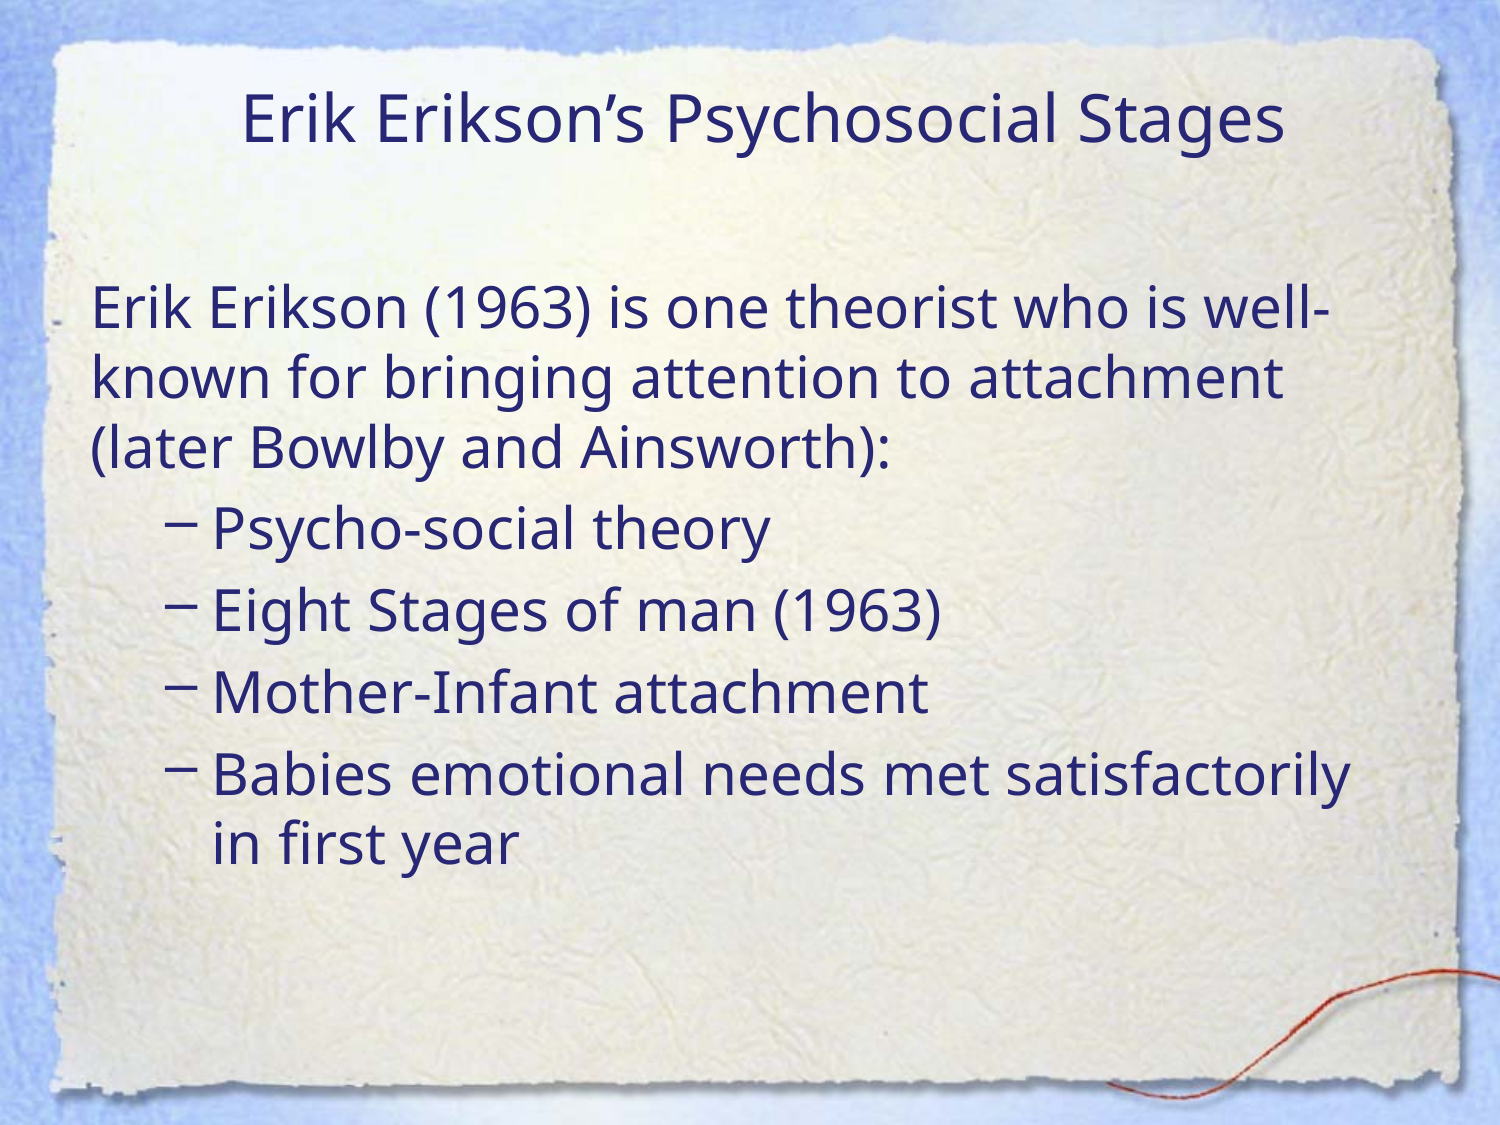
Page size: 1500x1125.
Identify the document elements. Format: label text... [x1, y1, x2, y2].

title Erik Erikson’s Psychosocial Stages [12, 2, 1500, 228]
list Erik Erikson (1963) is one theorist who is well-known for bringing attention to attachment (later Bowlby and Ainsworth): Psycho-social theory Eight Stages of man (1963) Mother-Infant attachment Babies emotional needs met satisfactorily in first year [75, 262, 1425, 1005]
picture [0, 0, 1500, 1125]
